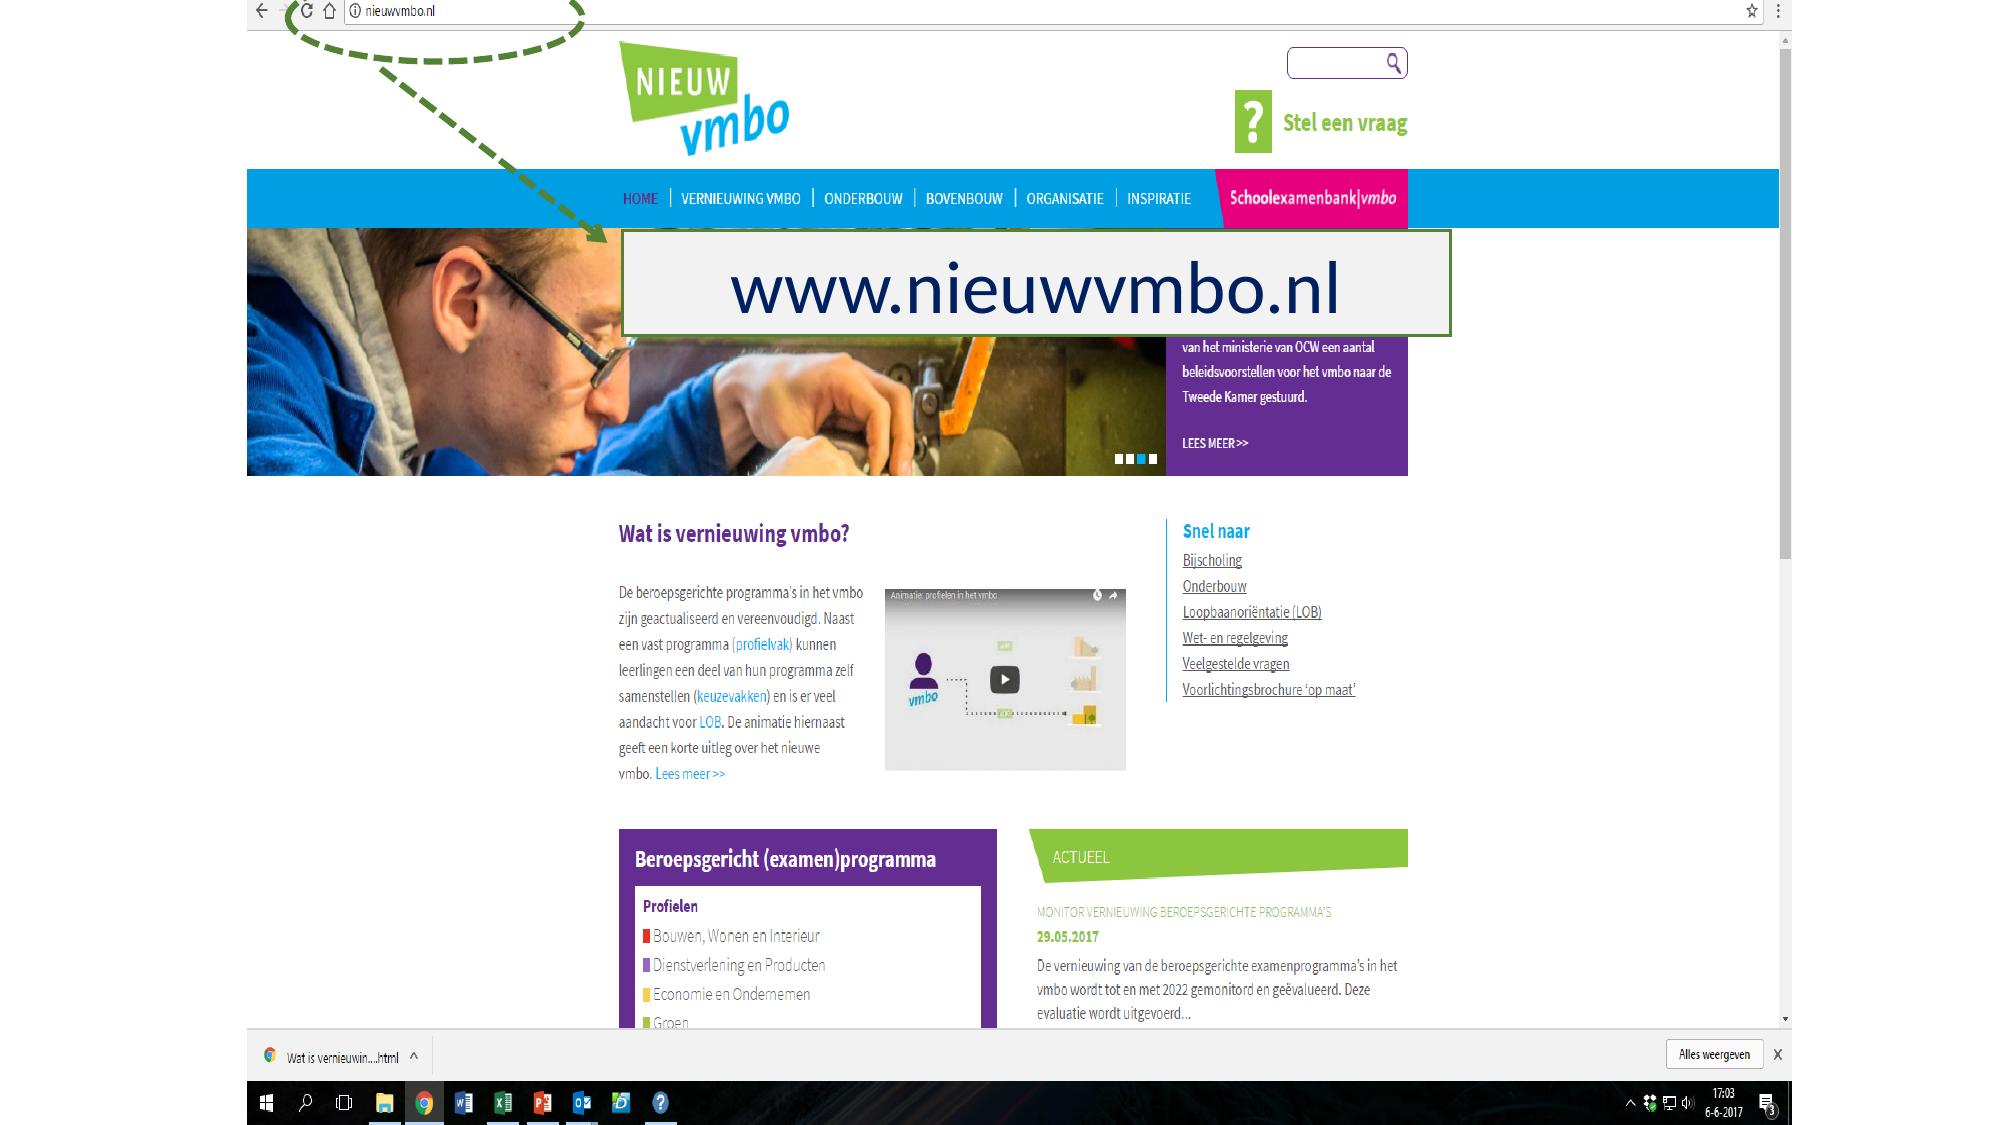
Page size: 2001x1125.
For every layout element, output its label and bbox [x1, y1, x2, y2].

picture [702, 194, 708, 203]
picture [643, 194, 654, 203]
picture [246, 0, 1792, 1125]
text_box [380, 68, 608, 243]
